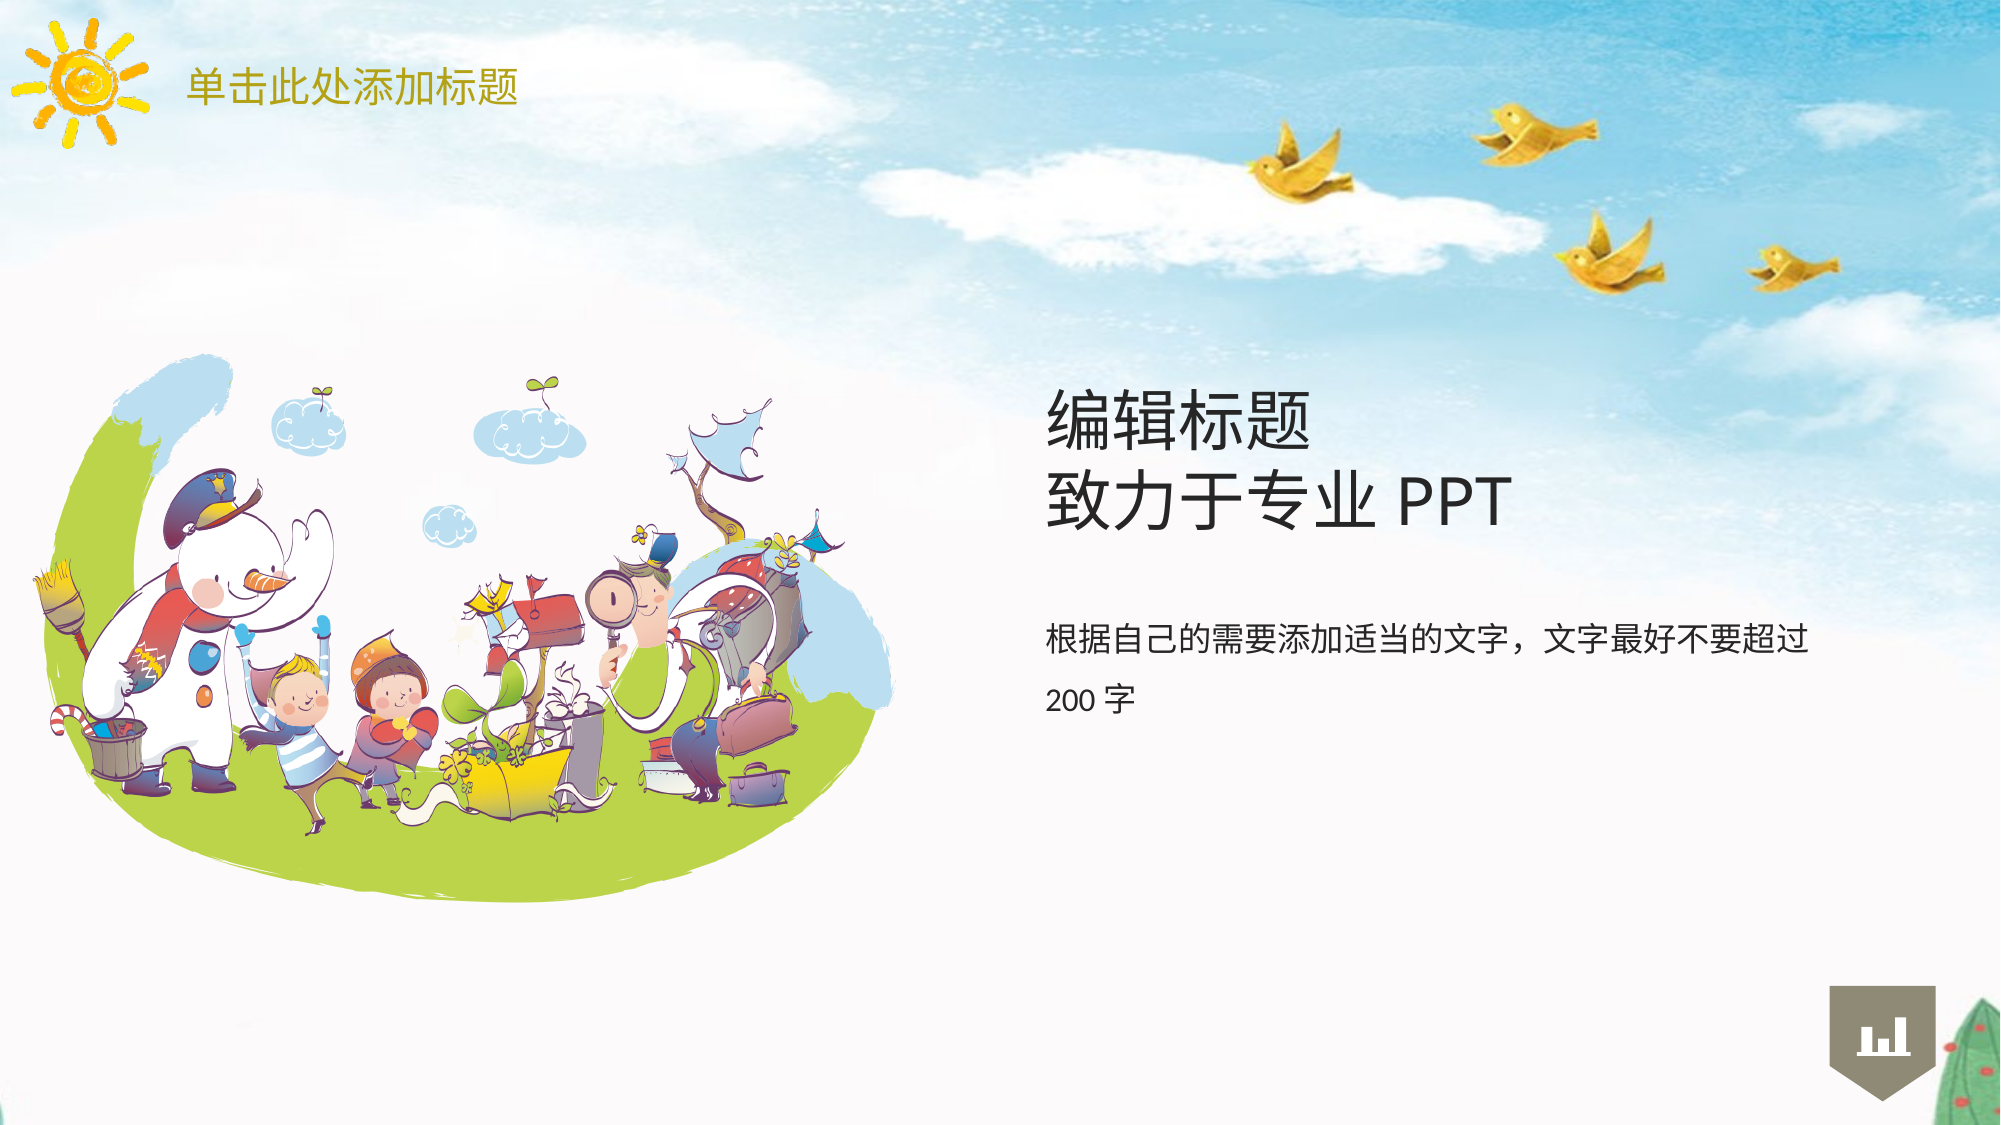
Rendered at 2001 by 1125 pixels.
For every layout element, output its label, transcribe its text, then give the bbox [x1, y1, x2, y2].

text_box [1829, 985, 1936, 1102]
picture [0, 0, 2001, 1125]
text_box 根据自己的需要添加适当的文字，文字最好不要超过200字 [1030, 591, 1861, 726]
text_box 编辑标题 致力于专业PPT [1030, 371, 1830, 547]
text_box 单击此处添加标题 [170, 53, 545, 119]
